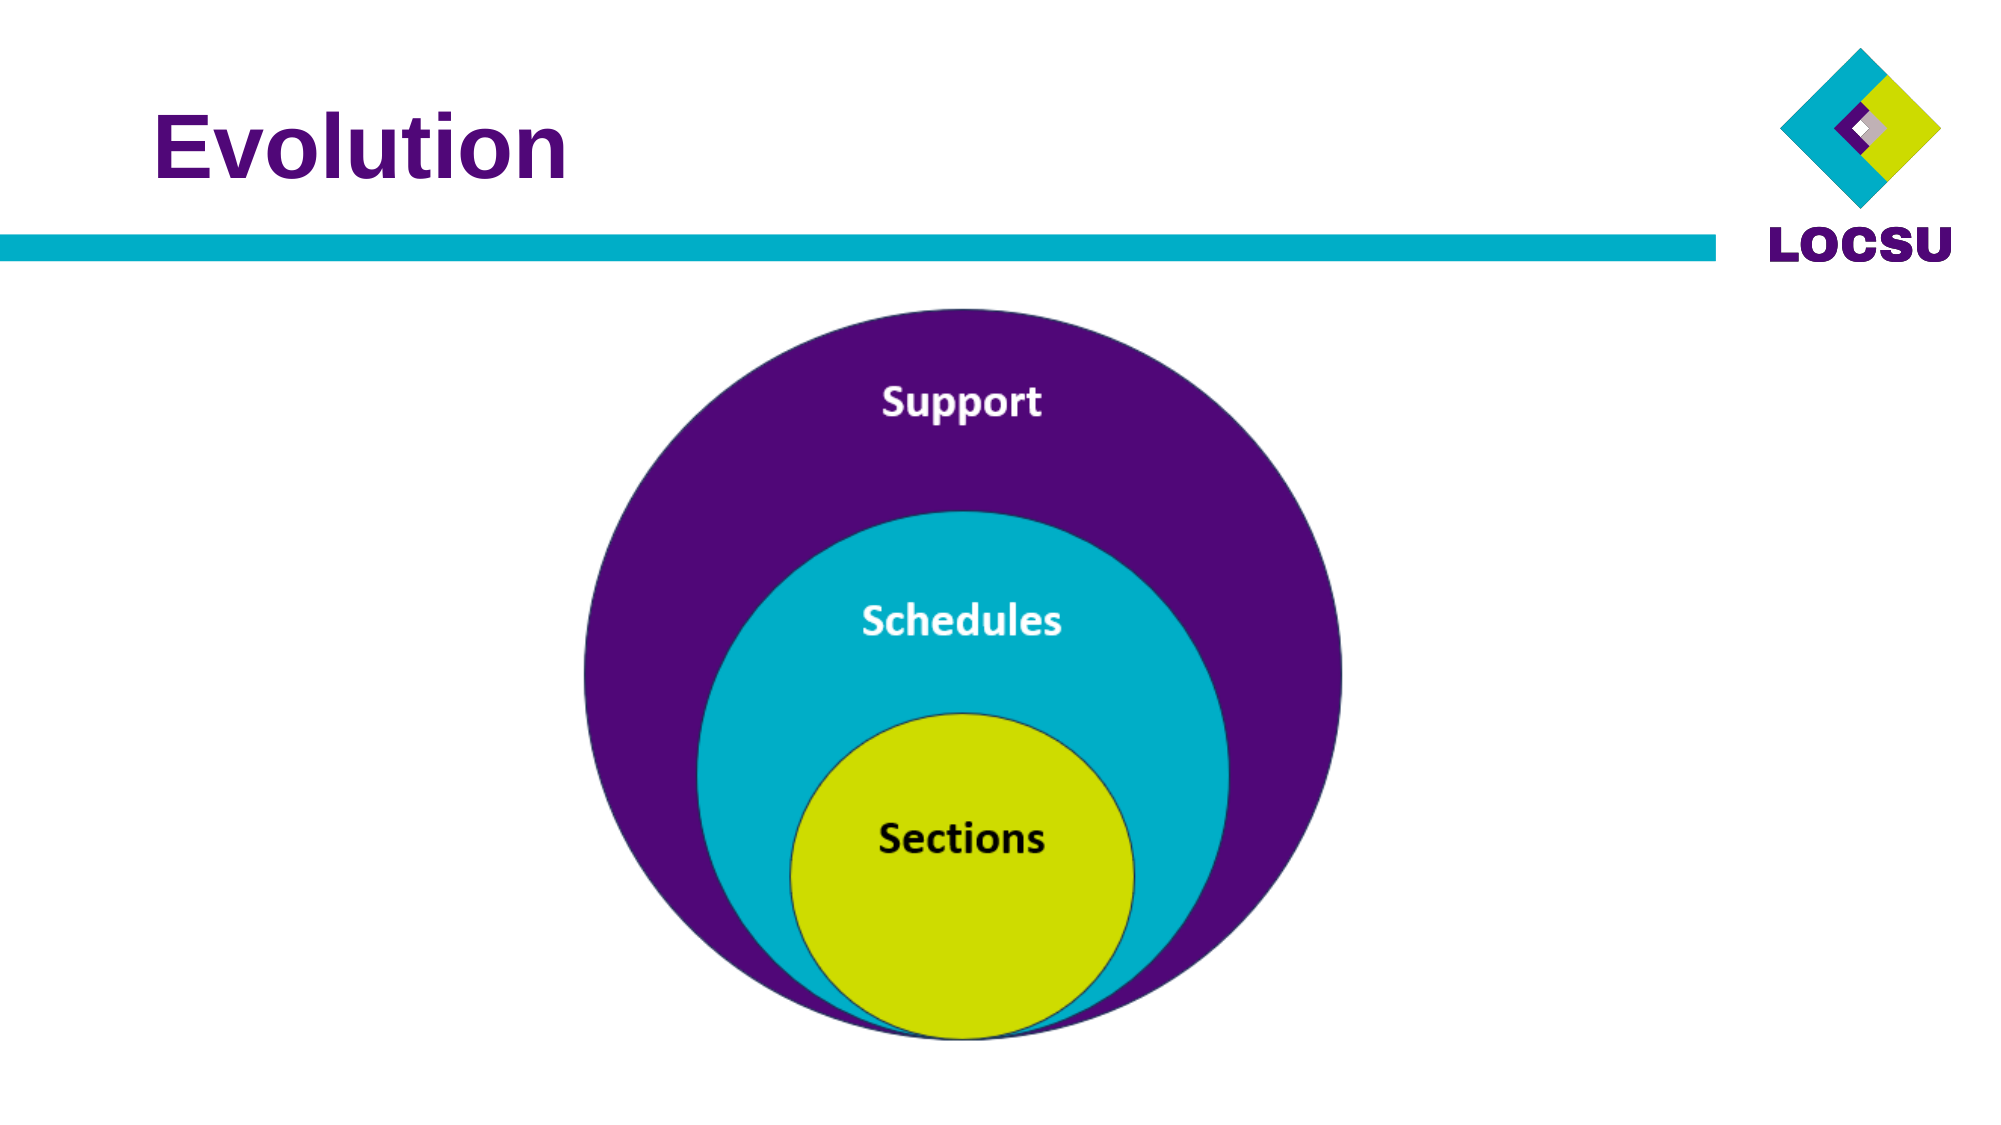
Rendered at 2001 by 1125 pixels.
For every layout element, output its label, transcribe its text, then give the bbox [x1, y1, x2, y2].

picture [480, 285, 1433, 1071]
title Evolution [137, 59, 1714, 238]
picture [1770, 48, 1951, 262]
